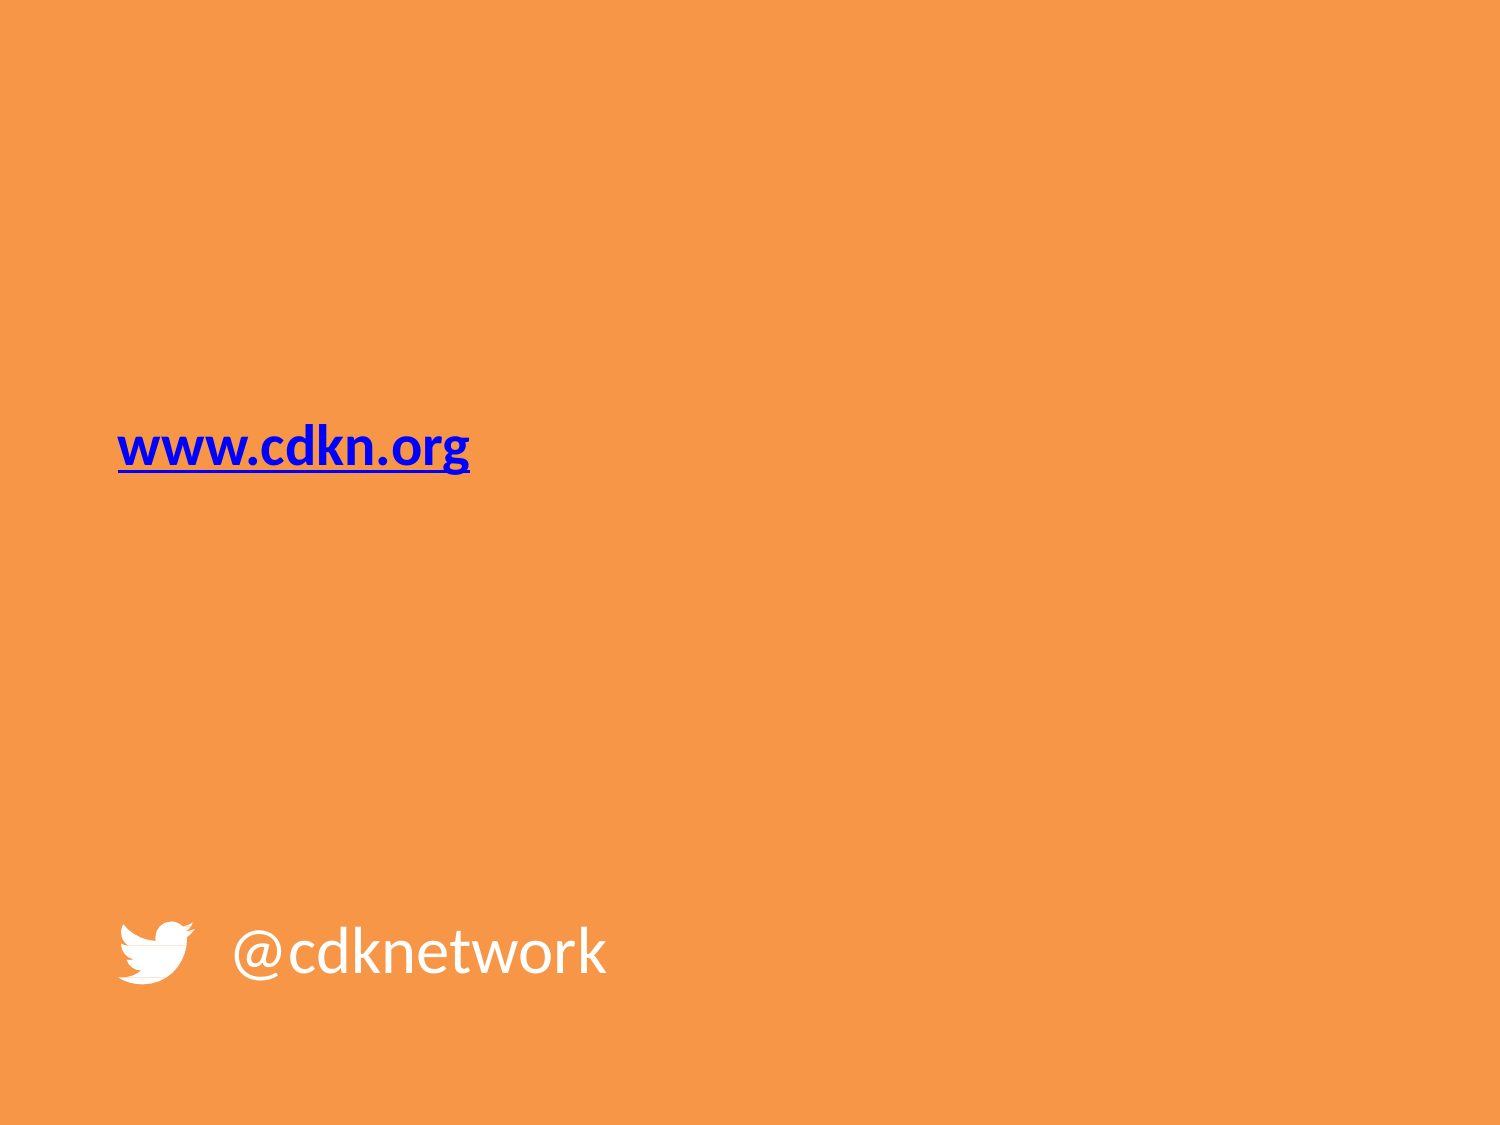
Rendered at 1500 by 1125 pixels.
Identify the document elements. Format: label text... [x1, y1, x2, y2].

text_box [117, 921, 195, 985]
title www.cdkn.org [117, 47, 1386, 723]
text_box @cdknetwork [226, 905, 611, 990]
